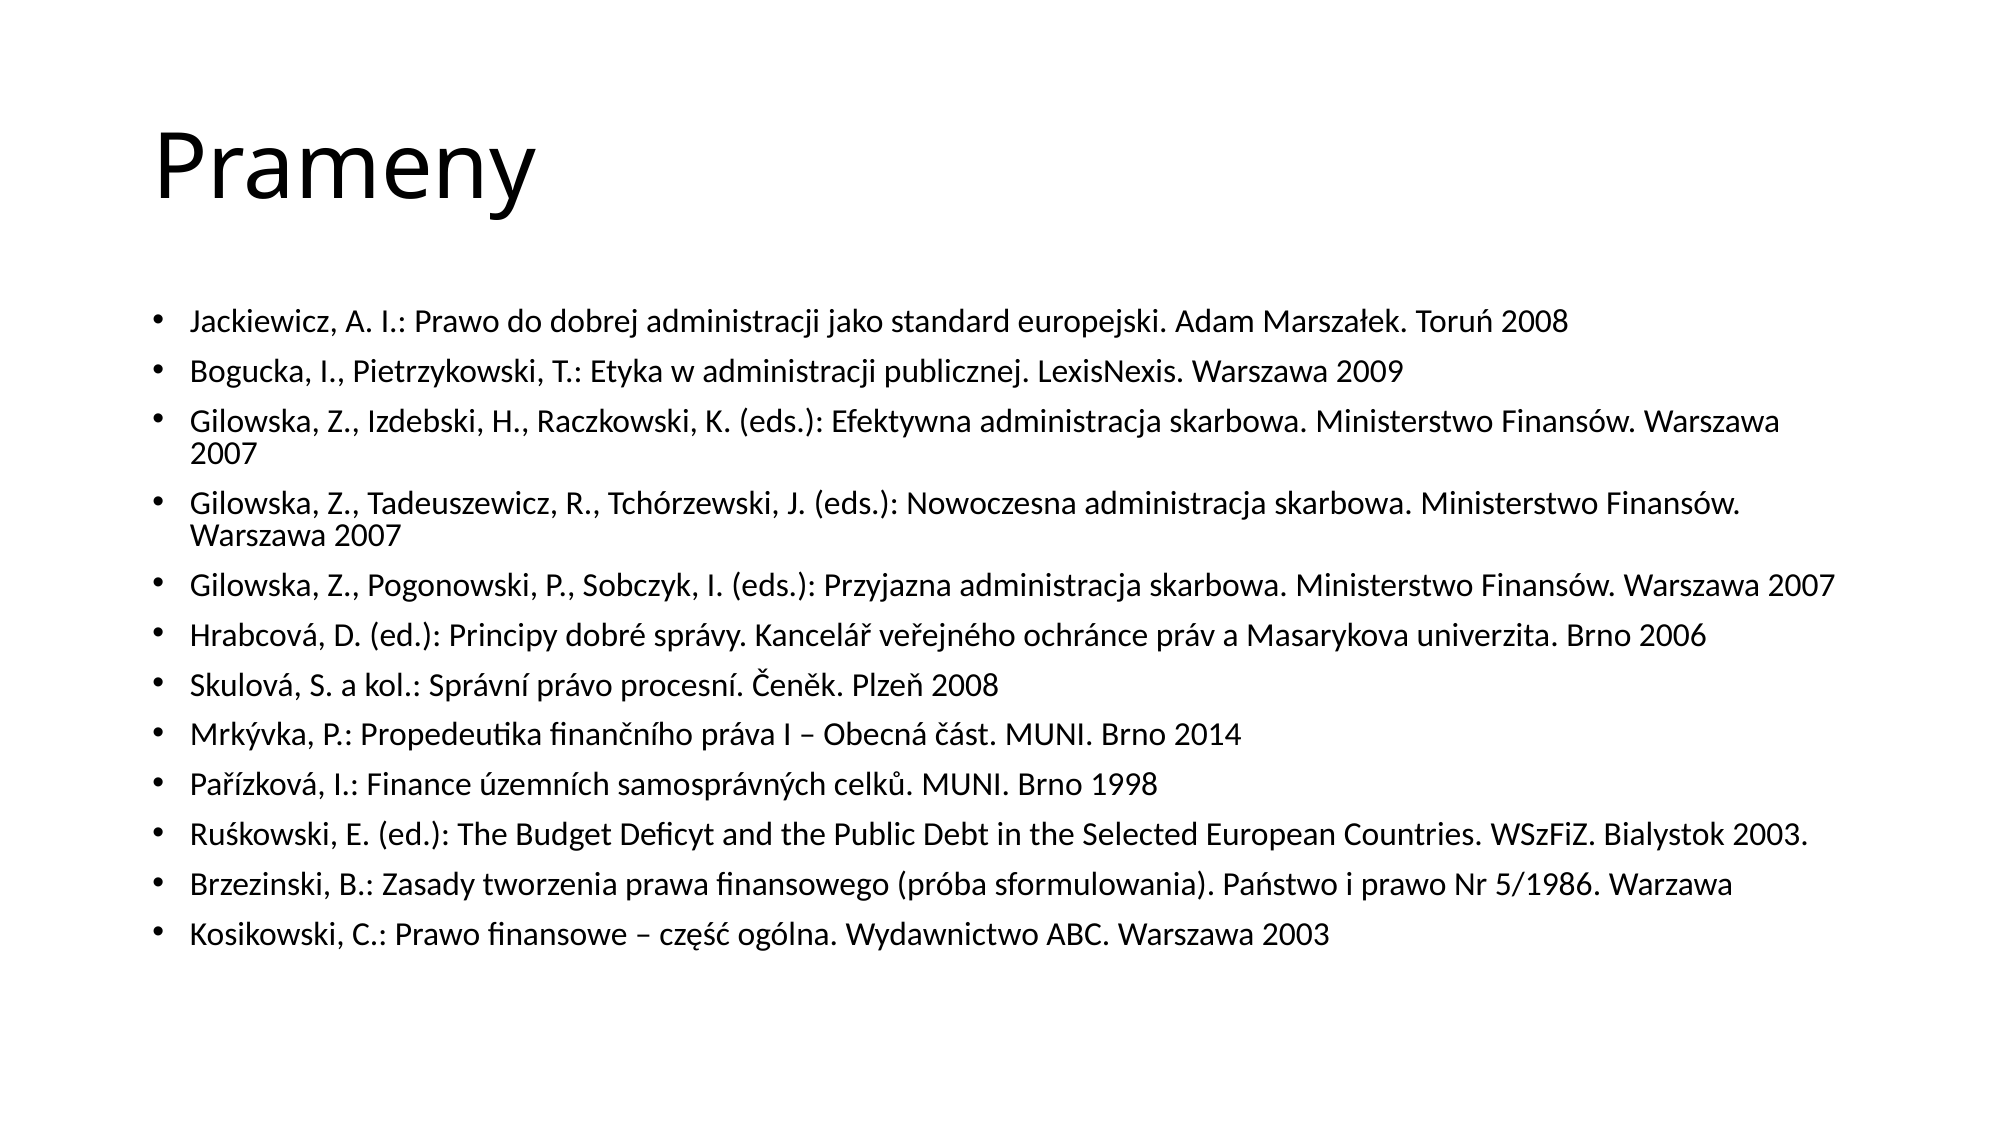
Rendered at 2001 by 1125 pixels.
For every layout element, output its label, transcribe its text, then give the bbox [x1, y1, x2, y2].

title Prameny [137, 59, 1863, 278]
list Jackiewicz, A. I.: Prawo do dobrej administracji jako standard europejski. Adam Marszałek. Toruń 2008 Bogucka, I., Pietrzykowski, T.: Etyka w administracji publicznej. LexisNexis. Warszawa 2009 Gilowska, Z., Izdebski, H., Raczkowski, K. (eds.): Efektywna administracja skarbowa. Ministerstwo Finansów. Warszawa 2007 Gilowska, Z., Tadeuszewicz, R., Tchórzewski, J. (eds.): Nowoczesna administracja skarbowa. Ministerstwo Finansów. Warszawa 2007 Gilowska, Z., Pogonowski, P., Sobczyk, I. (eds.): Przyjazna administracja skarbowa. Ministerstwo Finansów. Warszawa 2007 Hrabcová, D. (ed.): Principy dobré správy. Kancelář veřejného ochránce práv a Masarykova univerzita. Brno 2006 Skulová, S. a kol.: Správní právo procesní. Čeněk. Plzeň 2008 Mrkývka, P.: Propedeutika finančního práva I – Obecná část. MUNI. Brno 2014 Pařízková, I.: Finance územních samosprávných celků. MUNI. Brno 1998 Ruśkowski, E. (ed.): The Budget Deficyt and the Public Debt in the Selected European Countries. WSzFiZ. Bialystok 2003. Brzezinski, B.: Zasady tworzenia prawa finansowego (próba sformulowania). Państwo i prawo Nr 5/1986. Warzawa Kosikowski, C.: Prawo finansowe – część ogólna. Wydawnictwo ABC. Warszawa 2003 [137, 299, 1863, 1014]
